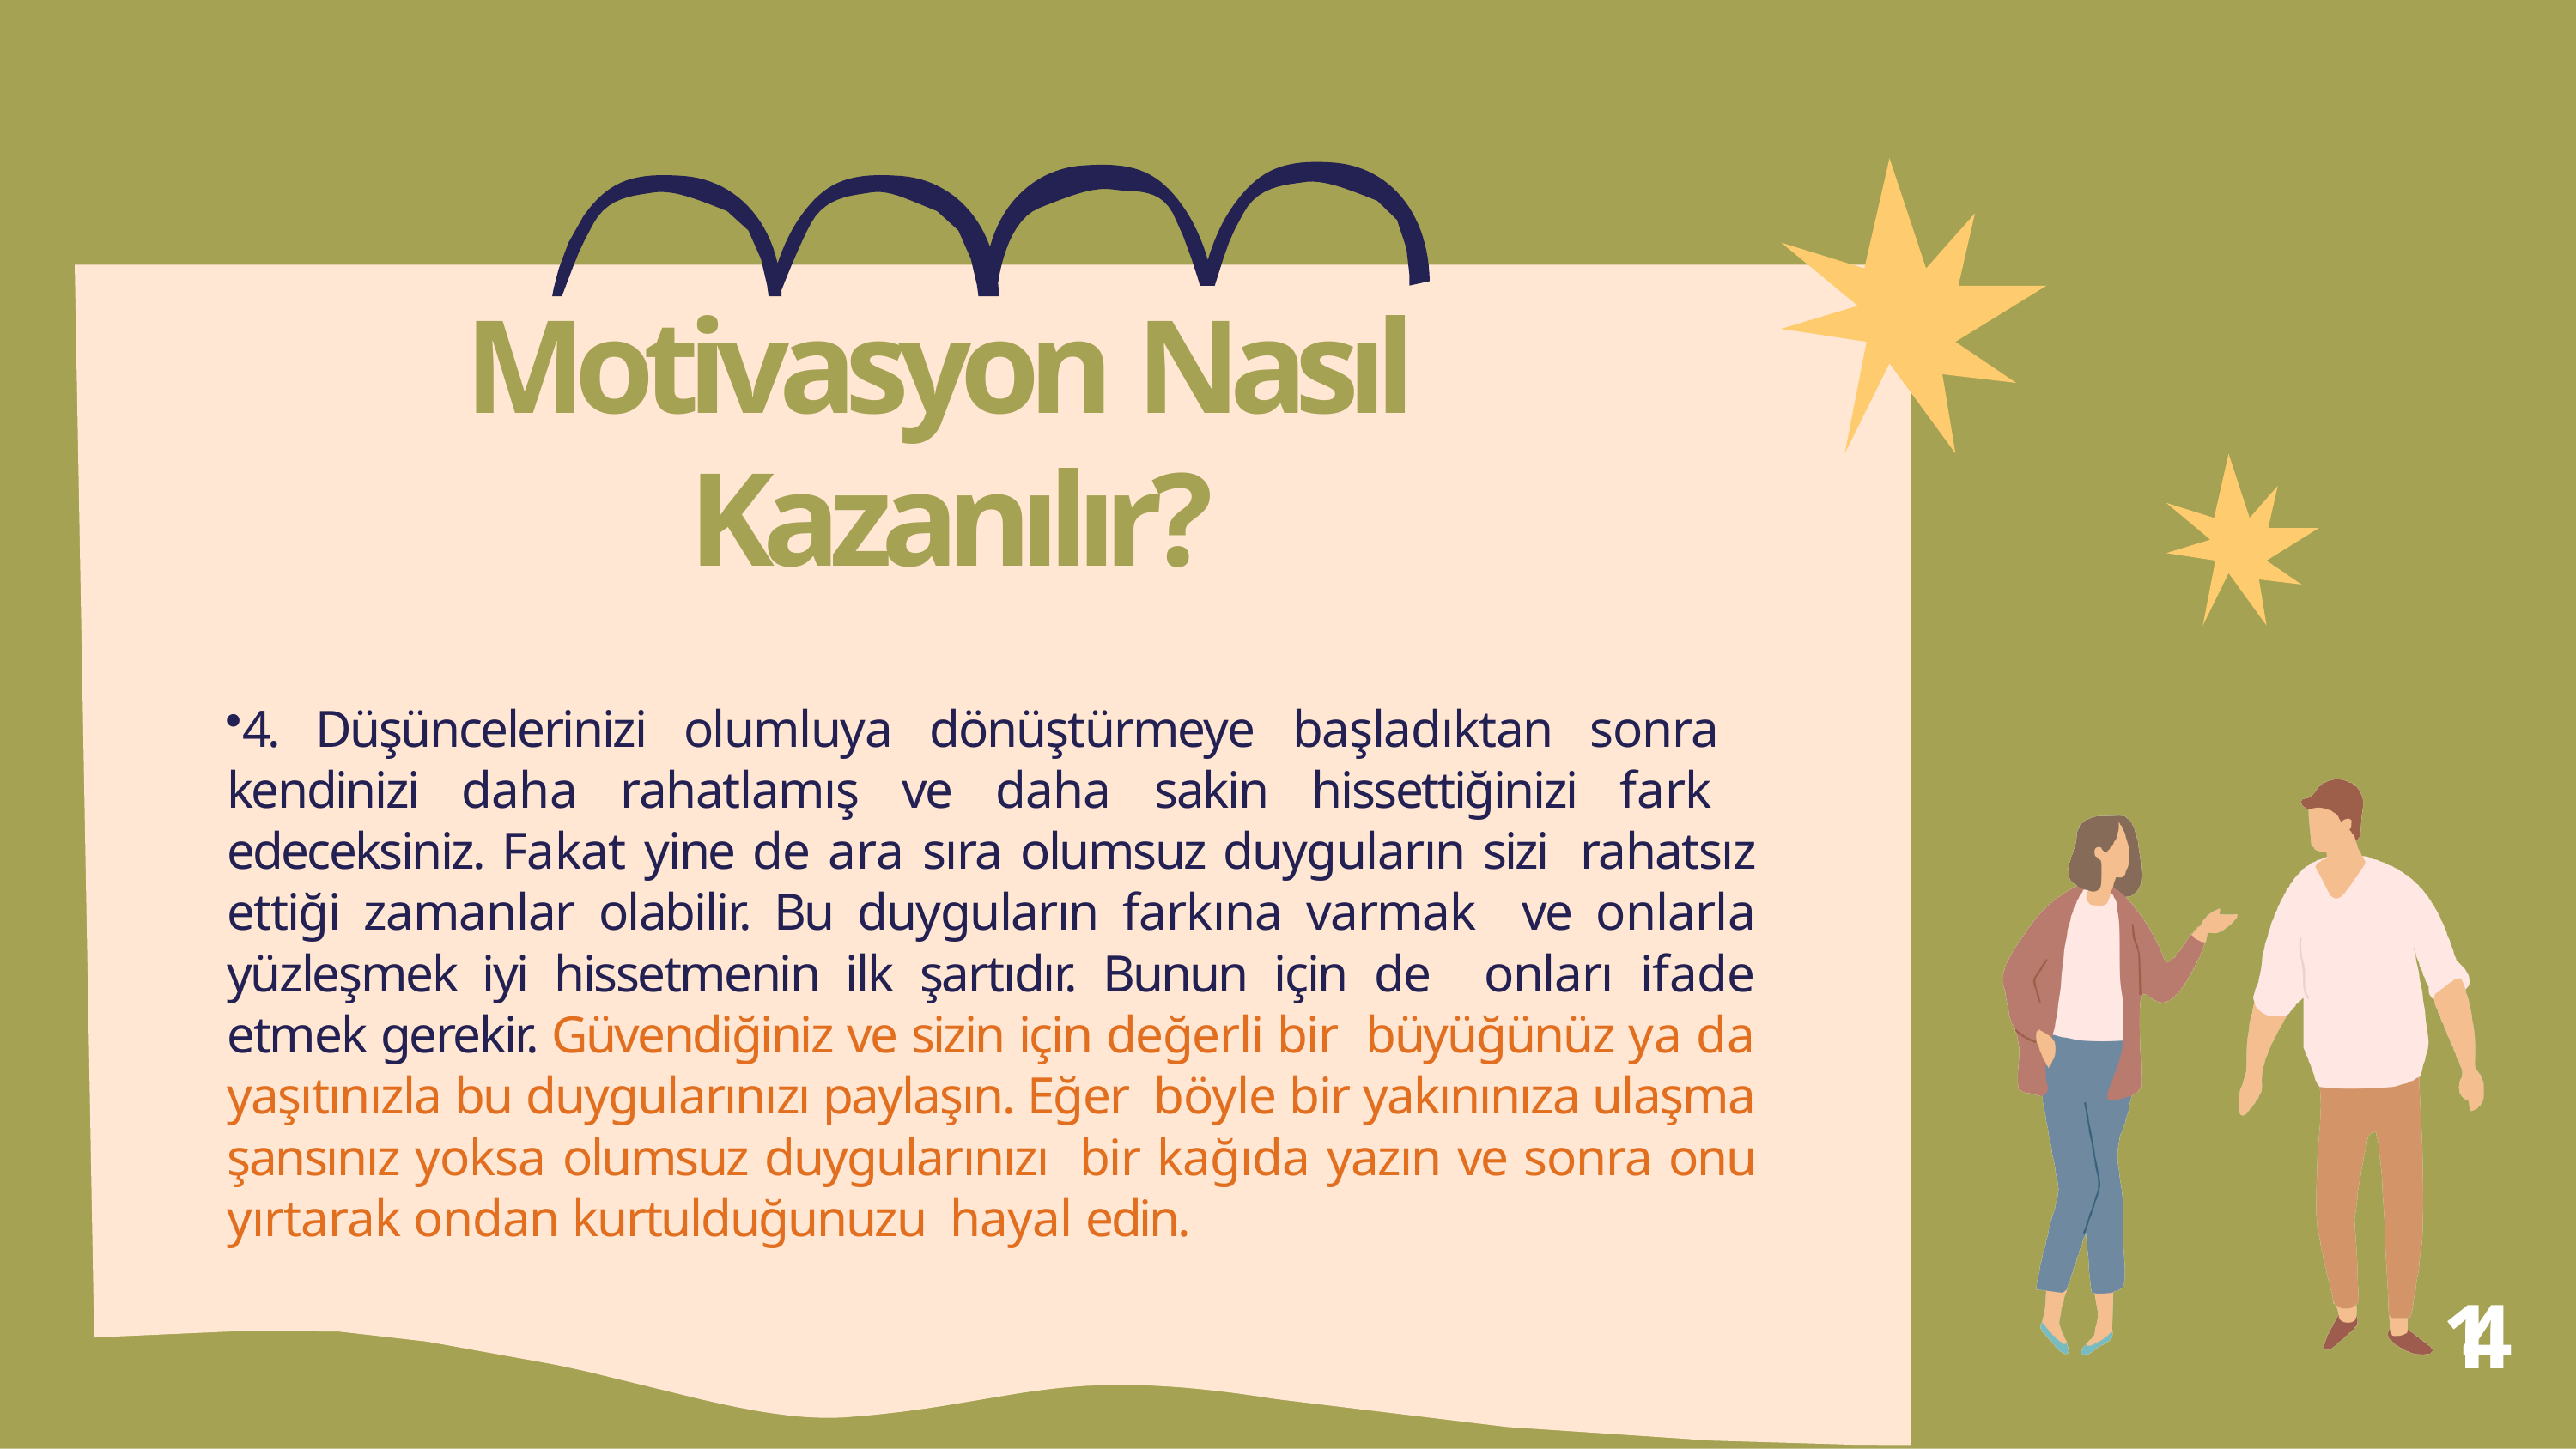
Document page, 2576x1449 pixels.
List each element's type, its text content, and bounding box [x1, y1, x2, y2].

title Motivasyon Nasıl Kazanılır? [463, 277, 547, 592]
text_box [551, 158, 2484, 1355]
text_box [75, 264, 1911, 1446]
text_box 4. Düşüncelerinizi olumluya dönüştürmeye başladıktan sonra kendinizi daha rahatlamış ve daha sakin hissettiğinizi fark edeceksiniz. Fakat yine de ara sıra olumsuz duyguların sizi rahatsız ettiği zamanlar olabilir. Bu duyguların farkına varmak ve onlarla yüzleşmek iyi hissetmenin ilk şartıdır. Bunun için de onları ifade etmek gerekir. Güvendiğiniz ve sizin için değerli bir büyüğünüz ya da yaşıtınızla bu duygularınızı paylaşın. Eğer böyle bir yakınınıza ulaşma şansınız yoksa olumsuz duygularınızı bir kağıda yazın ve sonra onu yırtarak ondan kurtulduğunuzu hayal edin. [225, 695, 547, 1247]
text_box [0, 0, 2576, 1449]
text_box 14 [2436, 1275, 2557, 1387]
